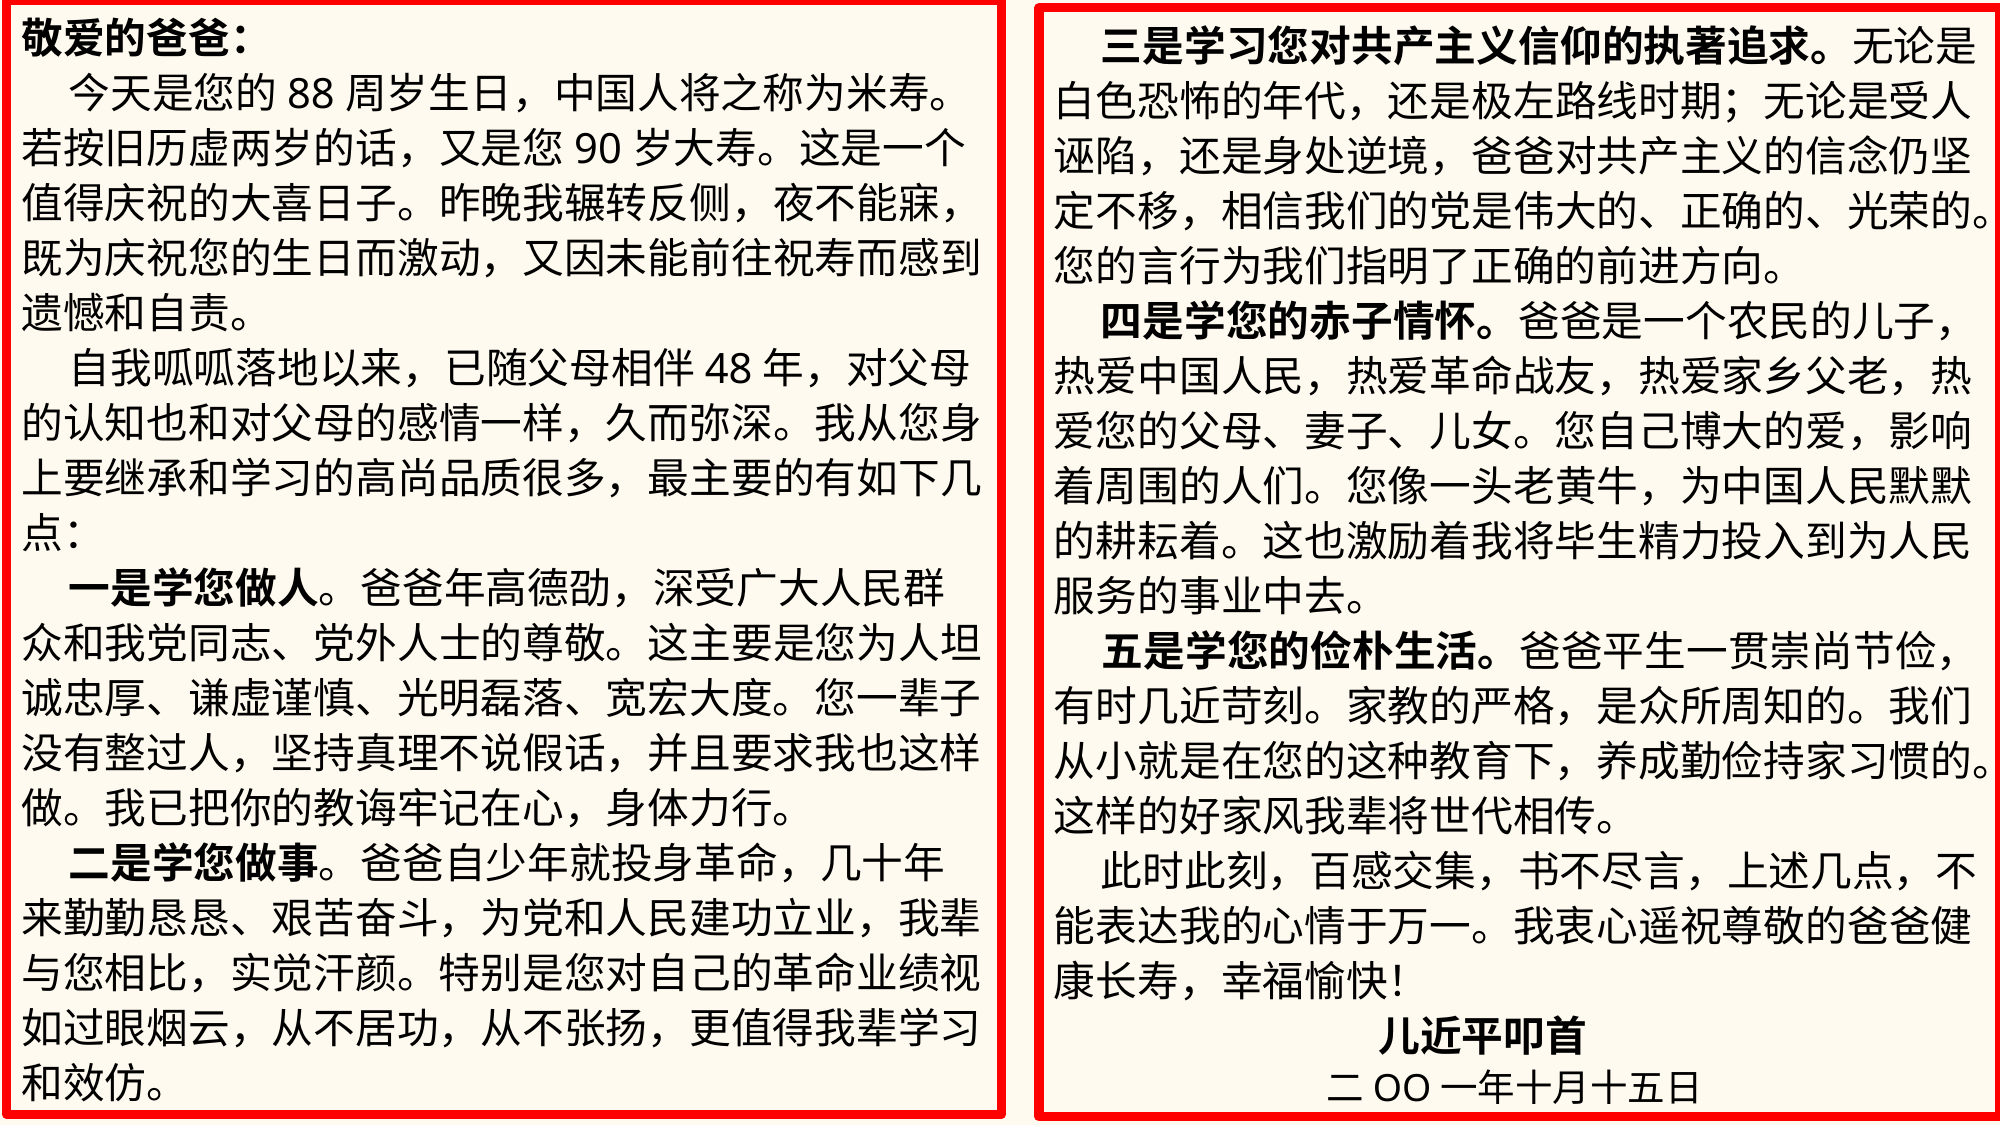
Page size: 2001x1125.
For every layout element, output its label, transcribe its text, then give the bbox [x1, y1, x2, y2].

text_box 三是学习您对共产主义信仰的执著追求。无论是白色恐怖的年代，还是极左路线时期；无论是受人诬陷，还是身处逆境，爸爸对共产主义的信念仍坚定不移，相信我们的党是伟大的、正确的、光荣的。您的言行为我们指明了正确的前进方向。 四是学您的赤子情怀。爸爸是一个农民的儿子，热爱中国人民，热爱革命战友，热爱家乡父老，热爱您的父母、妻子、儿女。您自己博大的爱，影响着周围的人们。您像一头老黄牛，为中国人民默默的耕耘着。这也激励着我将毕生精力投入到为人民服务的事业中去。 五是学您的俭朴生活。爸爸平生一贯崇尚节俭，有时几近苛刻。家教的严格，是众所周知的。我们从小就是在您的这种教育下，养成勤俭持家习惯的。这样的好家风我辈将世代相传。 此时此刻，百感交集，书不尽言，上述几点，不能表达我的心情于万一。我衷心遥祝尊敬的爸爸健康长寿，幸福愉快！ 儿近平叩首 二OO一年十月十五日 [1039, 7, 2000, 1117]
text_box 敬爱的爸爸： 今天是您的88周岁生日，中国人将之称为米寿。若按旧历虚两岁的话，又是您90岁大寿。这是一个值得庆祝的大喜日子。昨晚我辗转反侧，夜不能寐，既为庆祝您的生日而激动，又因未能前往祝寿而感到遗憾和自责。 自我呱呱落地以来，已随父母相伴48年，对父母的认知也和对父母的感情一样，久而弥深。我从您身上要继承和学习的高尚品质很多，最主要的有如下几点： 一是学您做人。爸爸年高德劭，深受广大人民群众和我党同志、党外人士的尊敬。这主要是您为人坦诚忠厚、谦虚谨慎、光明磊落、宽宏大度。您一辈子没有整过人，坚持真理不说假话，并且要求我也这样做。我已把你的教诲牢记在心，身体力行。 二是学您做事。爸爸自少年就投身革命，几十年来勤勤恳恳、艰苦奋斗，为党和人民建功立业，我辈与您相比，实觉汗颜。特别是您对自己的革命业绩视如过眼烟云，从不居功，从不张扬，更值得我辈学习和效仿。 [6, 0, 1002, 1115]
